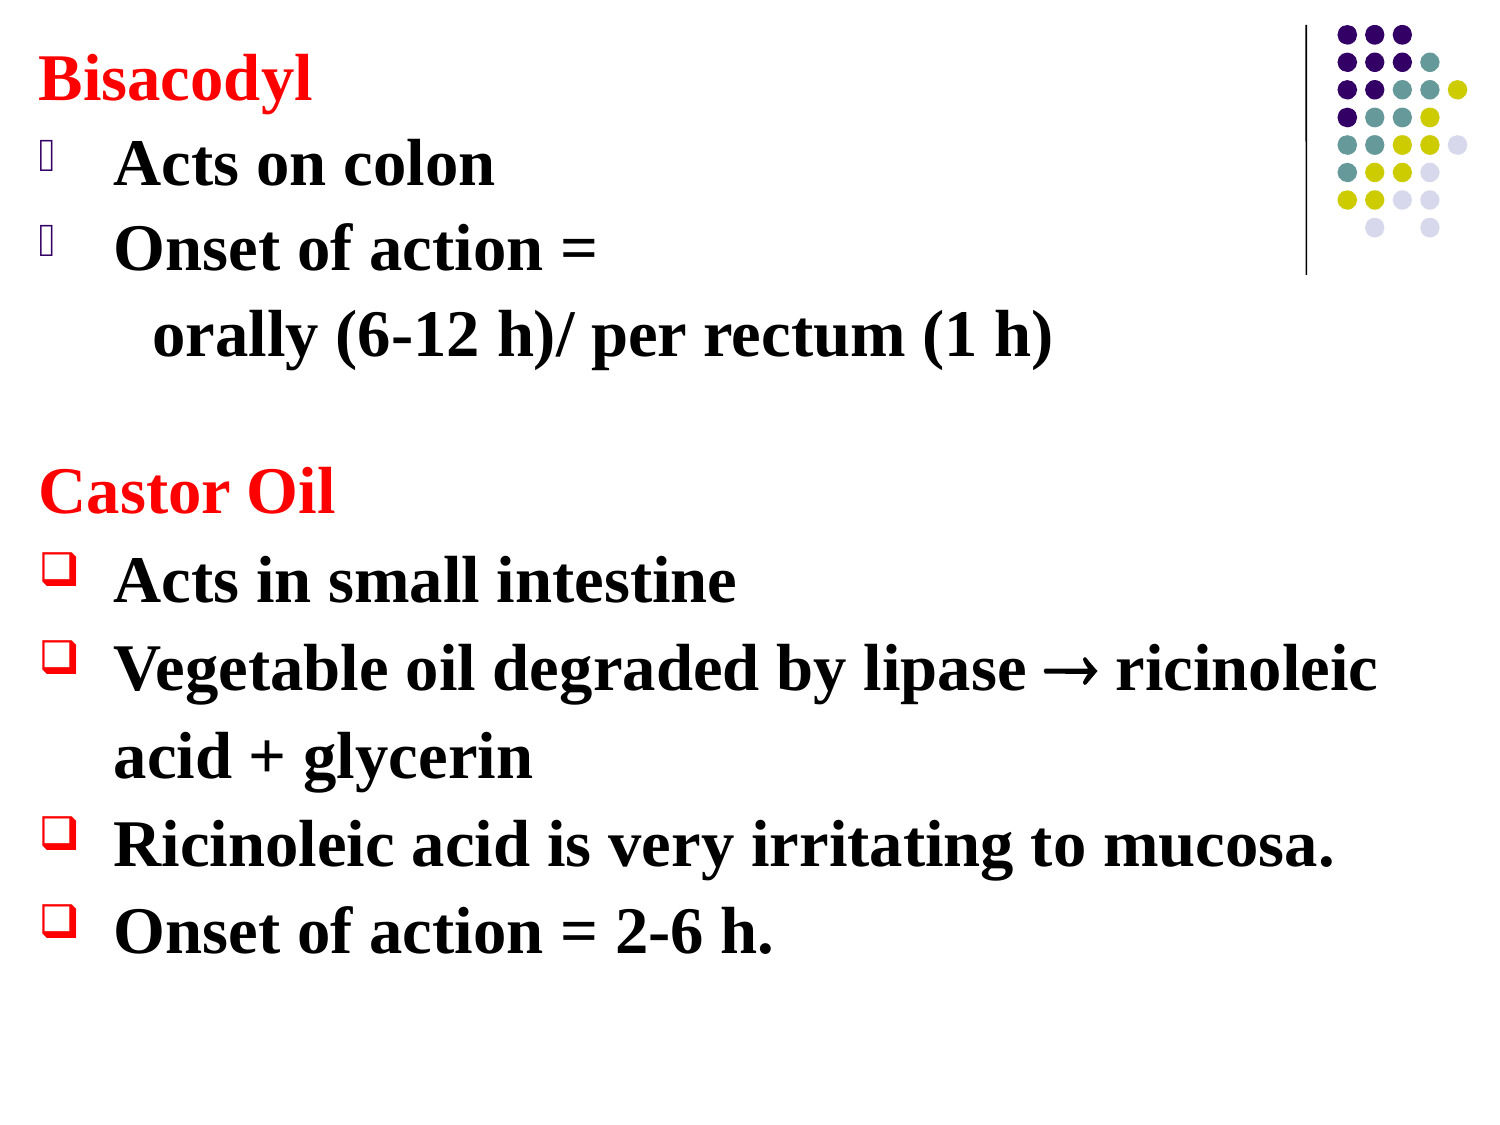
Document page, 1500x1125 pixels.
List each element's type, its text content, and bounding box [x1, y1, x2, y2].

list Bisacodyl Acts on colon Onset of action = orally (6-12 h)/ per rectum (1 h) Castor Oil Acts in small intestine Vegetable oil degraded by lipase  ricinoleic acid + glycerin Ricinoleic acid is very irritating to mucosa. Onset of action = 2-6 h. [23, 35, 1477, 1071]
